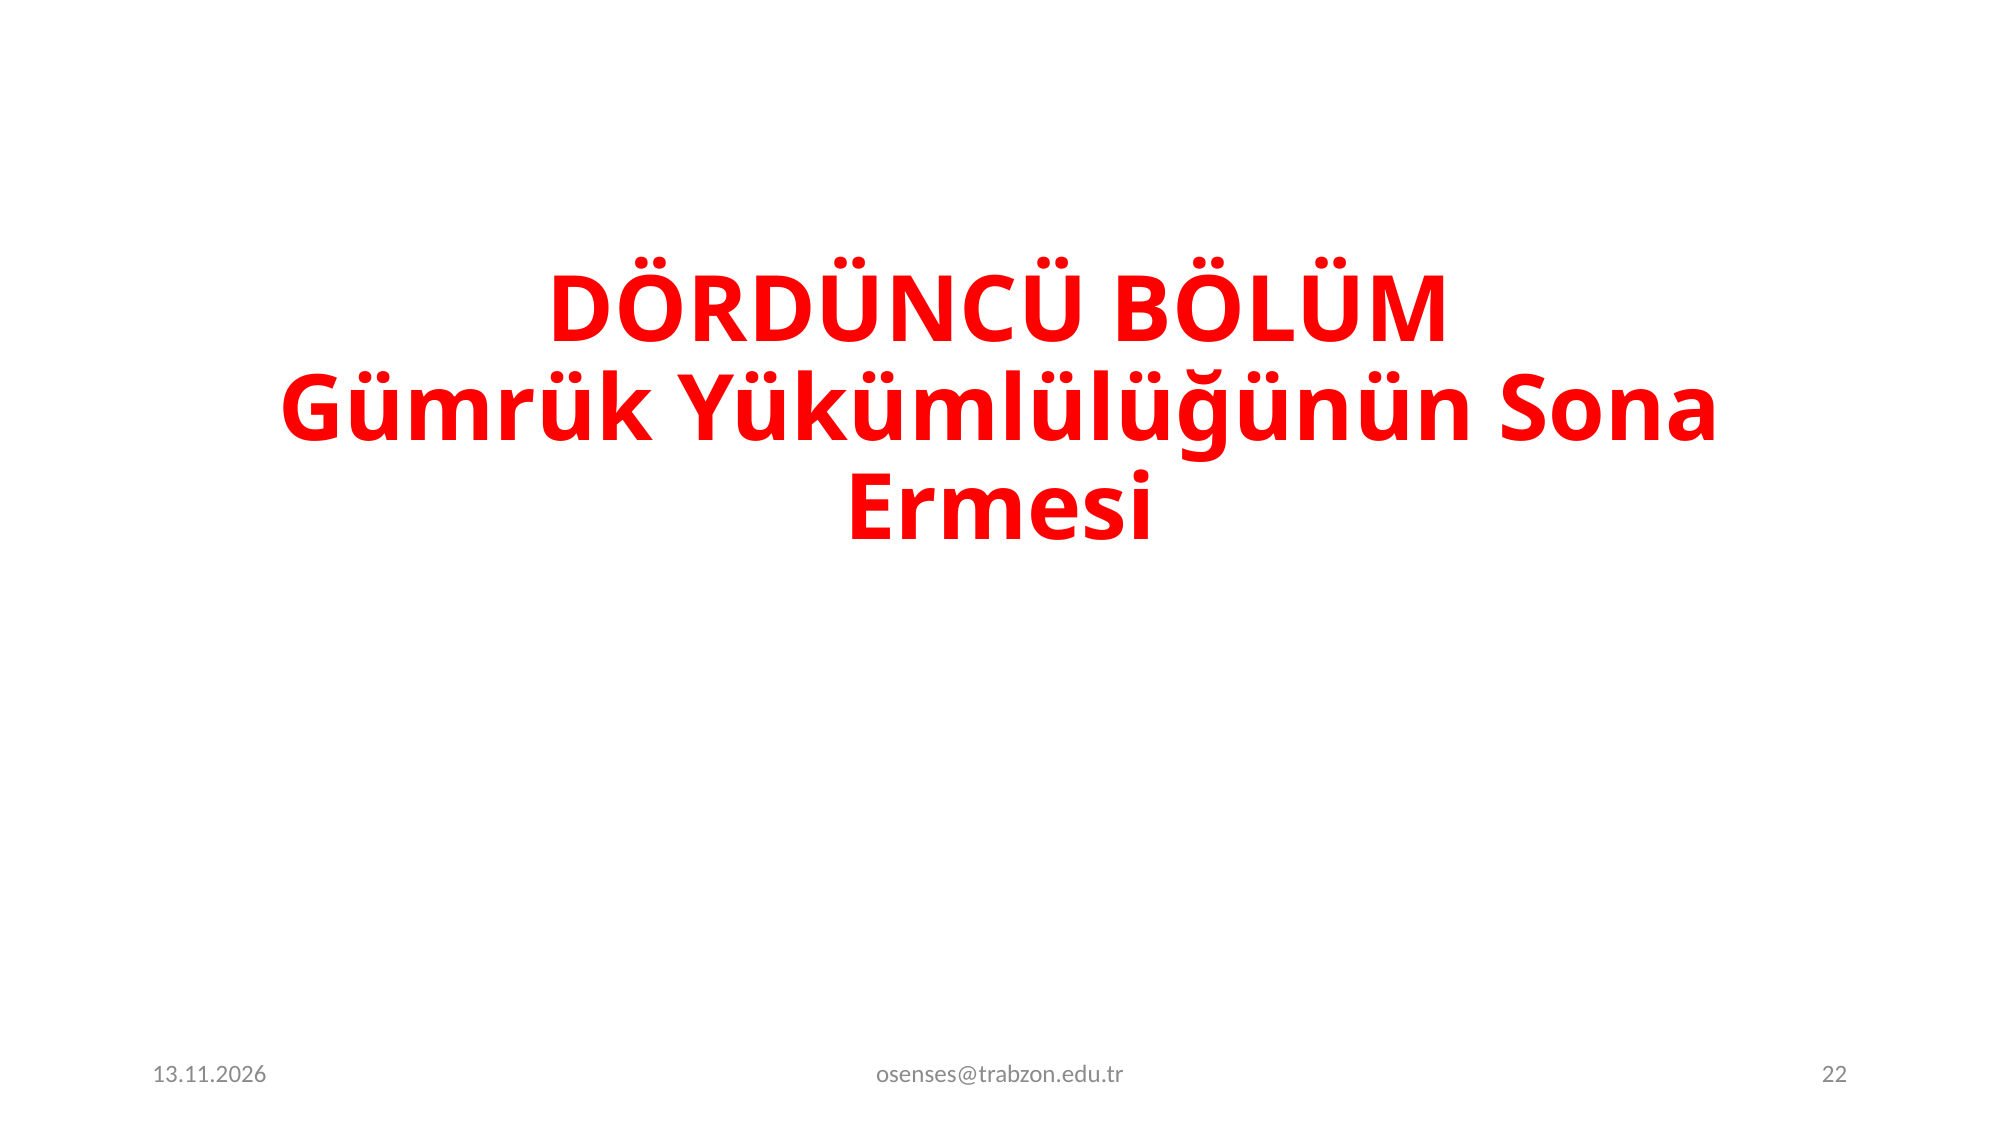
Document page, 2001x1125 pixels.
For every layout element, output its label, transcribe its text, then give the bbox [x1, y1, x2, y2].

footer osenses@trabzon.edu.tr [662, 1042, 1338, 1103]
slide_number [137, 1042, 588, 1103]
title DÖRDÜNCÜ BÖLÜM Gümrük Yükümlülüğünün Sona Ermesi [137, 59, 1863, 873]
slide_number 22 [1412, 1042, 1863, 1103]
